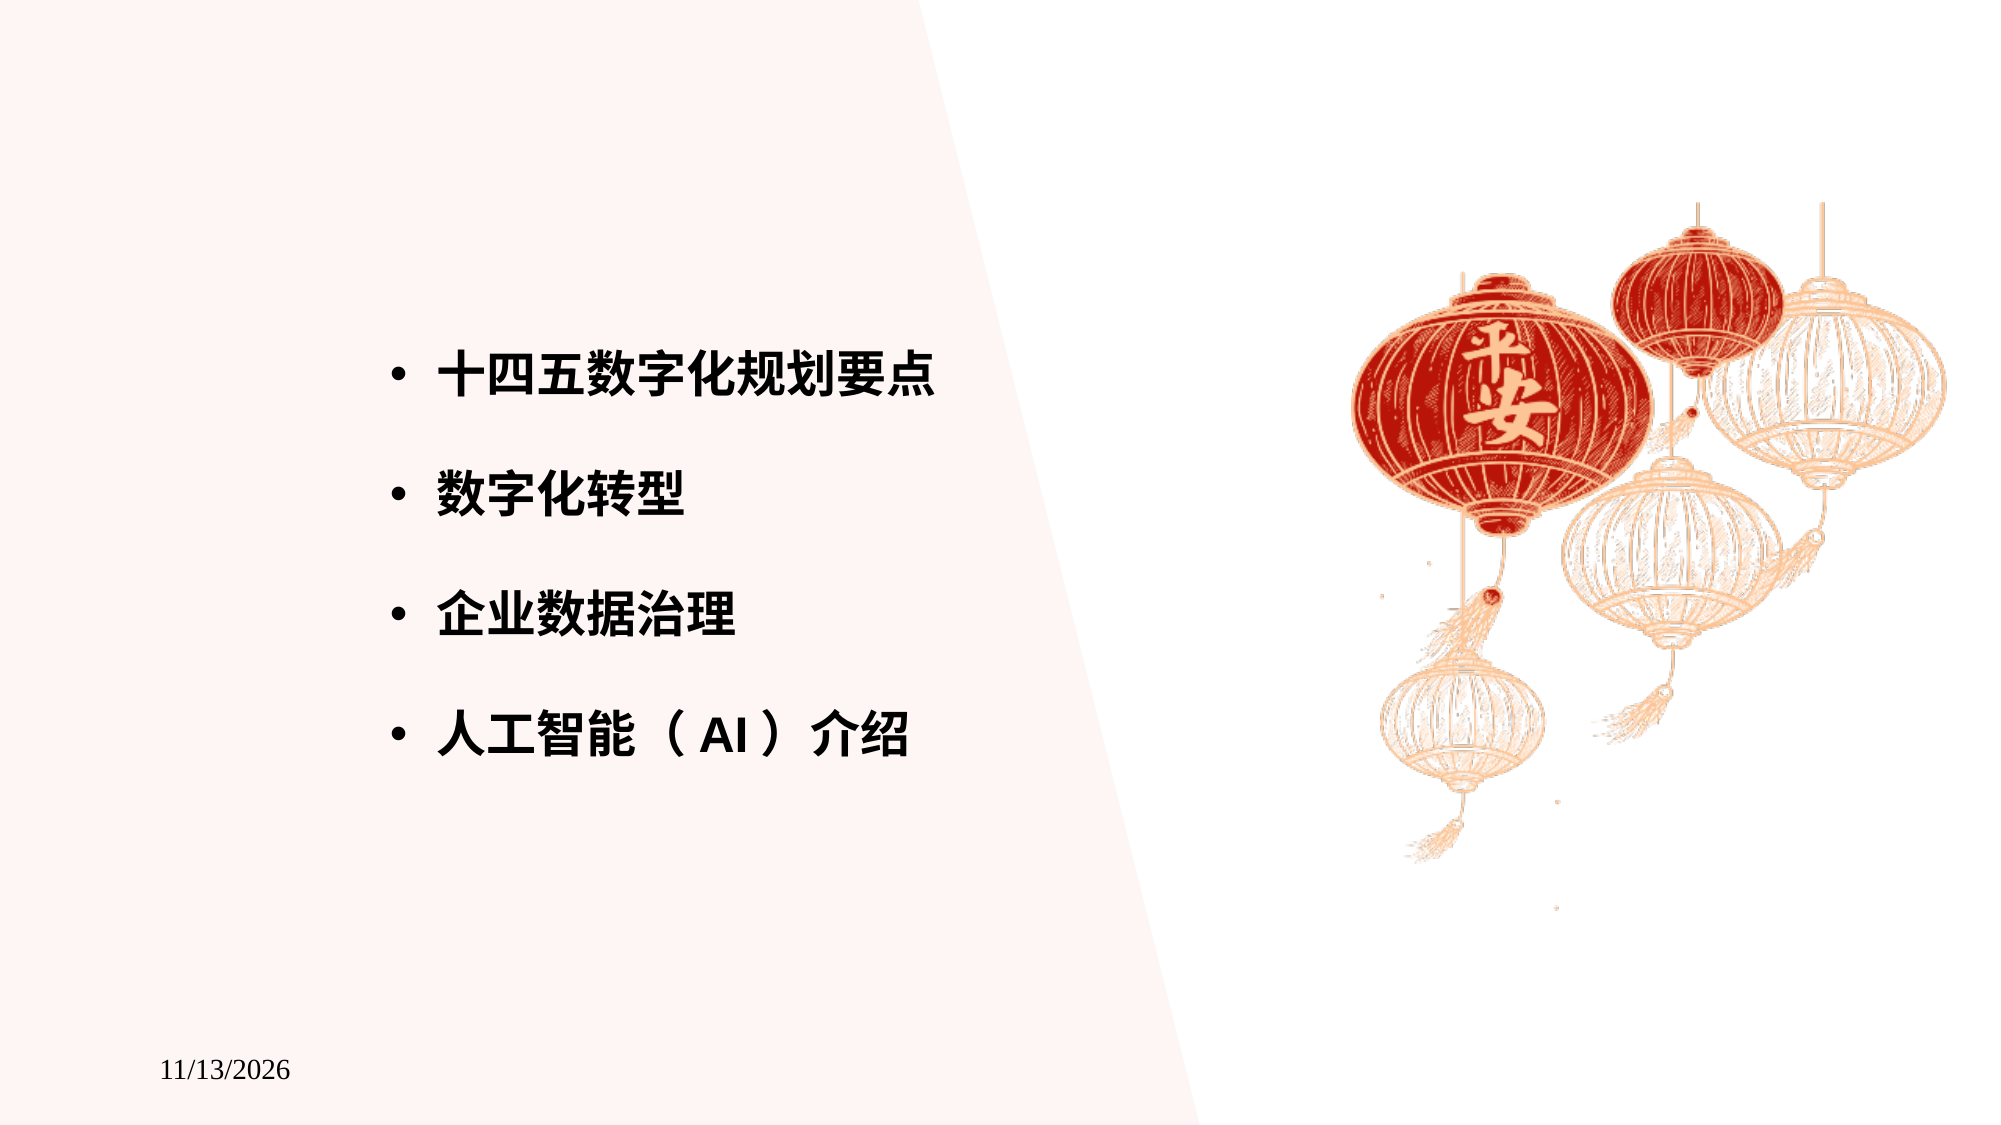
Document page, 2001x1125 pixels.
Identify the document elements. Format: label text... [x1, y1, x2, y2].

picture [1351, 202, 1950, 923]
slide_number [144, 1041, 588, 1094]
text_box 十四五数字化规划要点 数字化转型 企业数据治理 人工智能（AI）介绍 [375, 275, 1718, 771]
